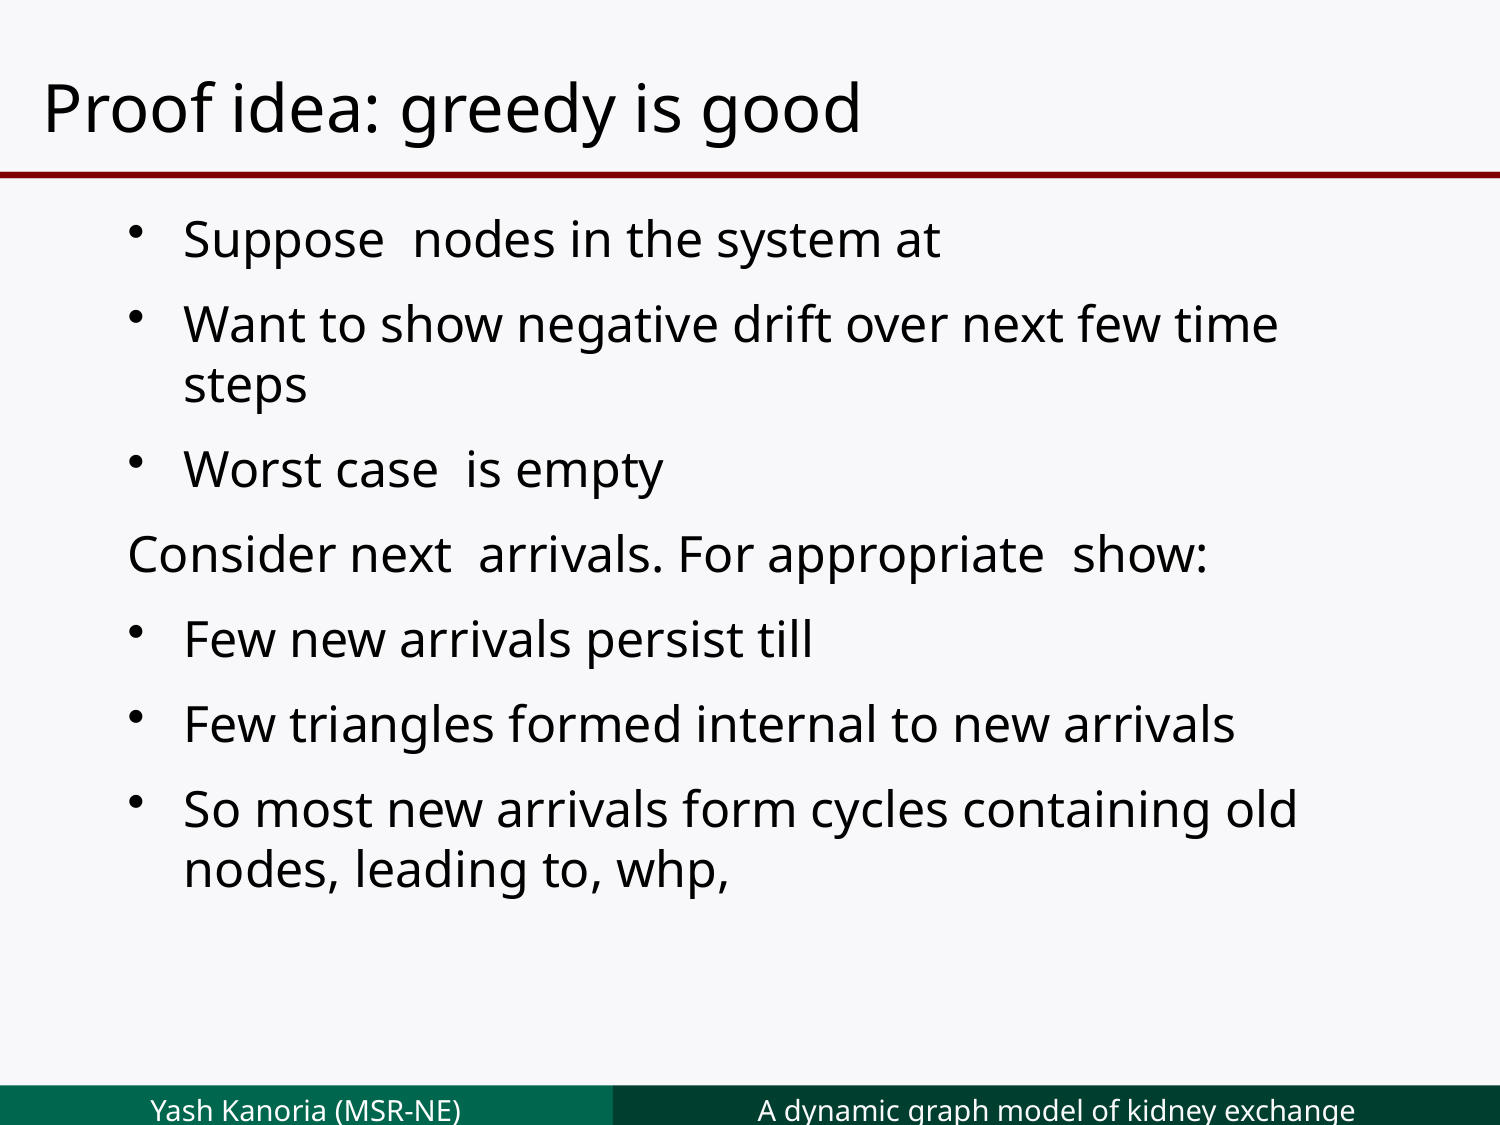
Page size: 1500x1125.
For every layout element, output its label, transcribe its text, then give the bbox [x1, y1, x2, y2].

title Proof idea: greedy is good [27, 62, 1300, 150]
